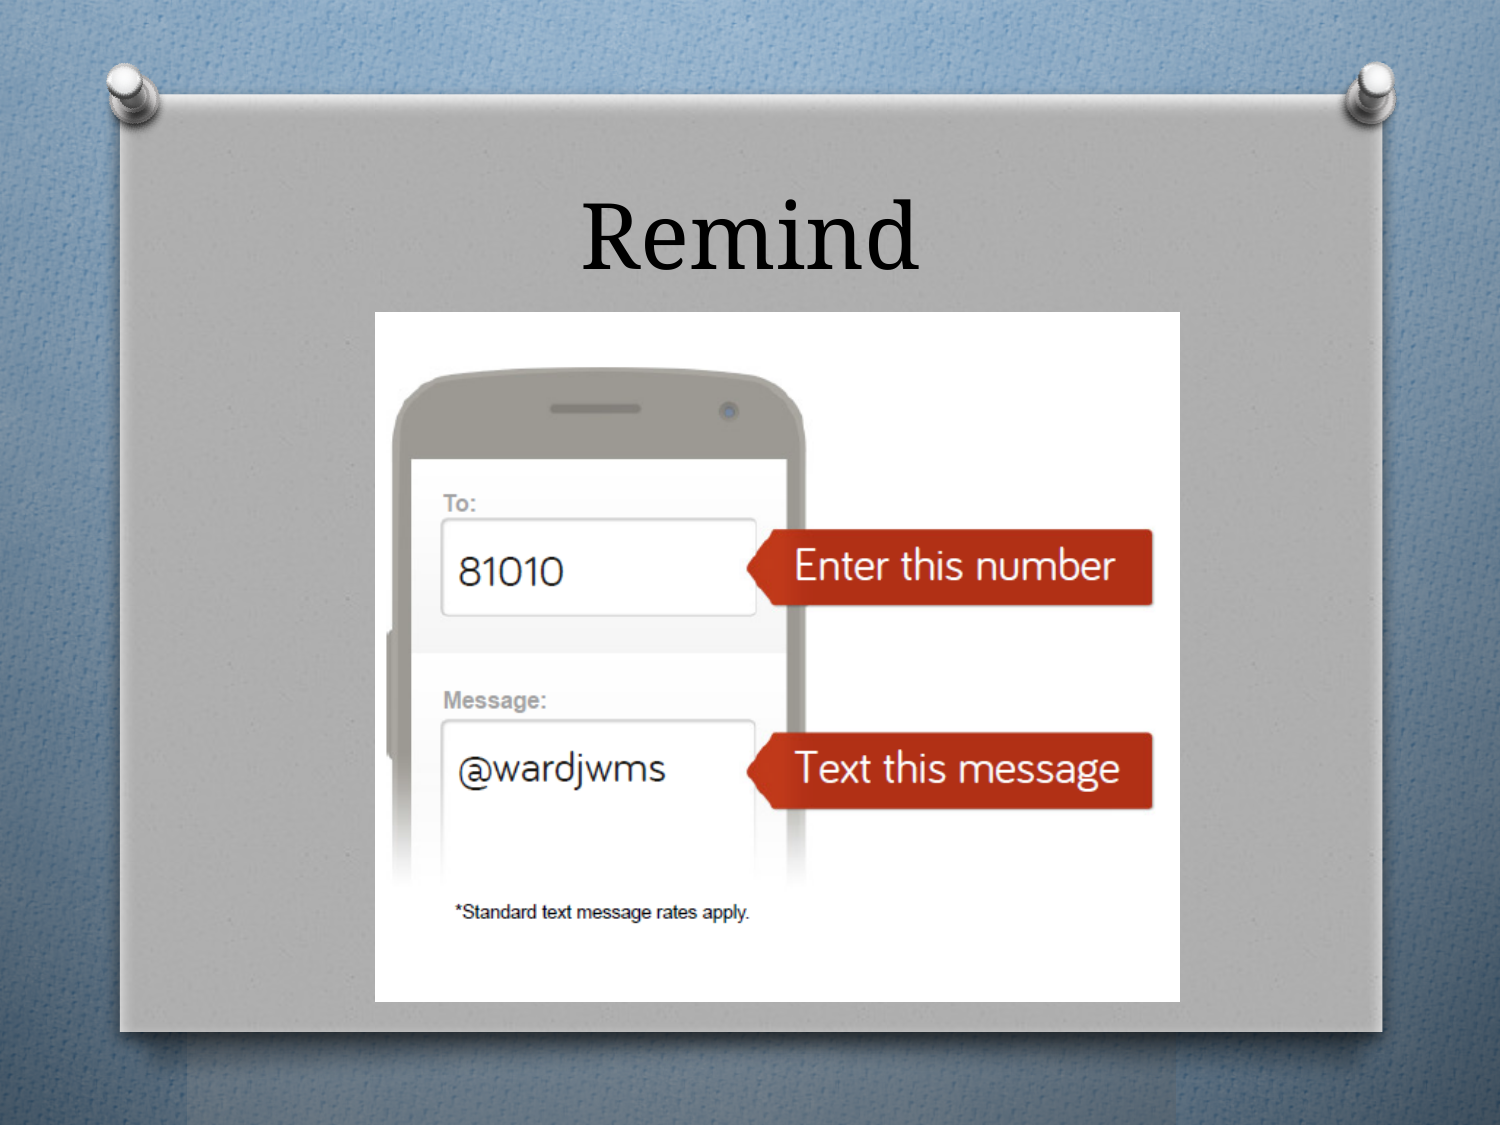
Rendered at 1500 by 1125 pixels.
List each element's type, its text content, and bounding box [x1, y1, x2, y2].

title Remind [179, 134, 1323, 332]
picture [1317, 35, 1439, 156]
picture [75, 29, 198, 153]
picture [374, 312, 1180, 1002]
